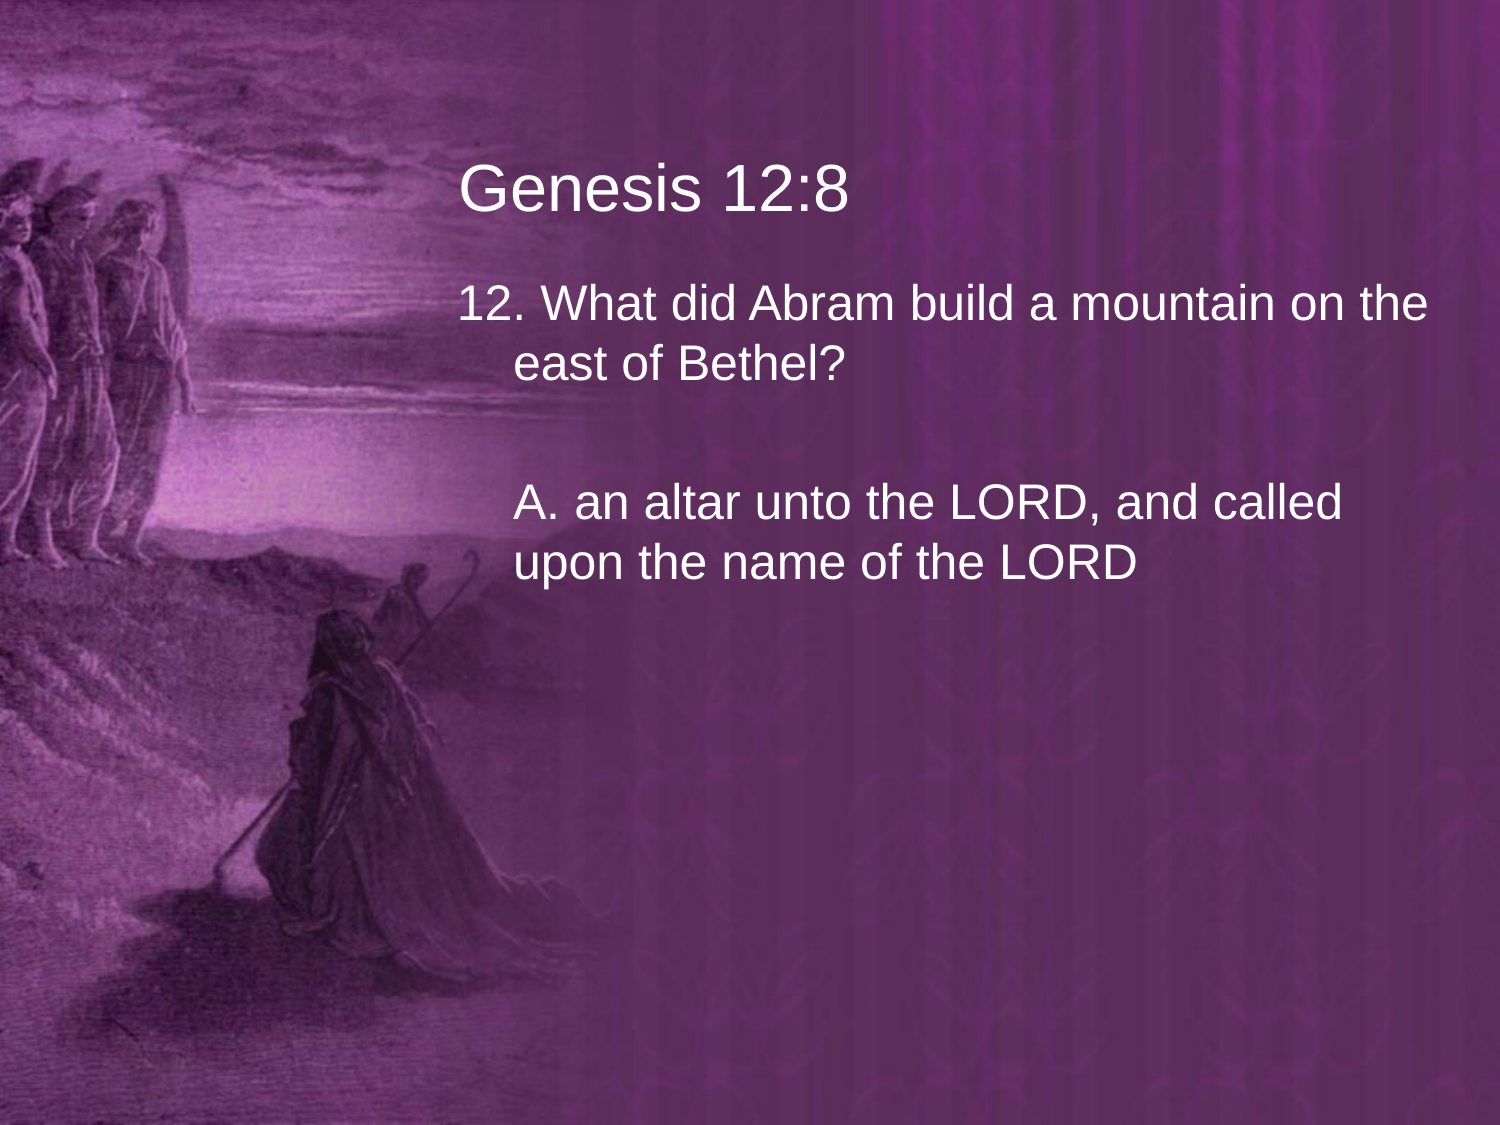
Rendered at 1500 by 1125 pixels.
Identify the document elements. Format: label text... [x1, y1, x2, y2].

title Genesis 12:8 [443, 44, 1480, 233]
list 12. What did Abram build a mountain on the east of Bethel? A. an altar unto the LORD, and called upon the name of the LORD [441, 262, 1480, 1006]
picture [0, 0, 1500, 1125]
